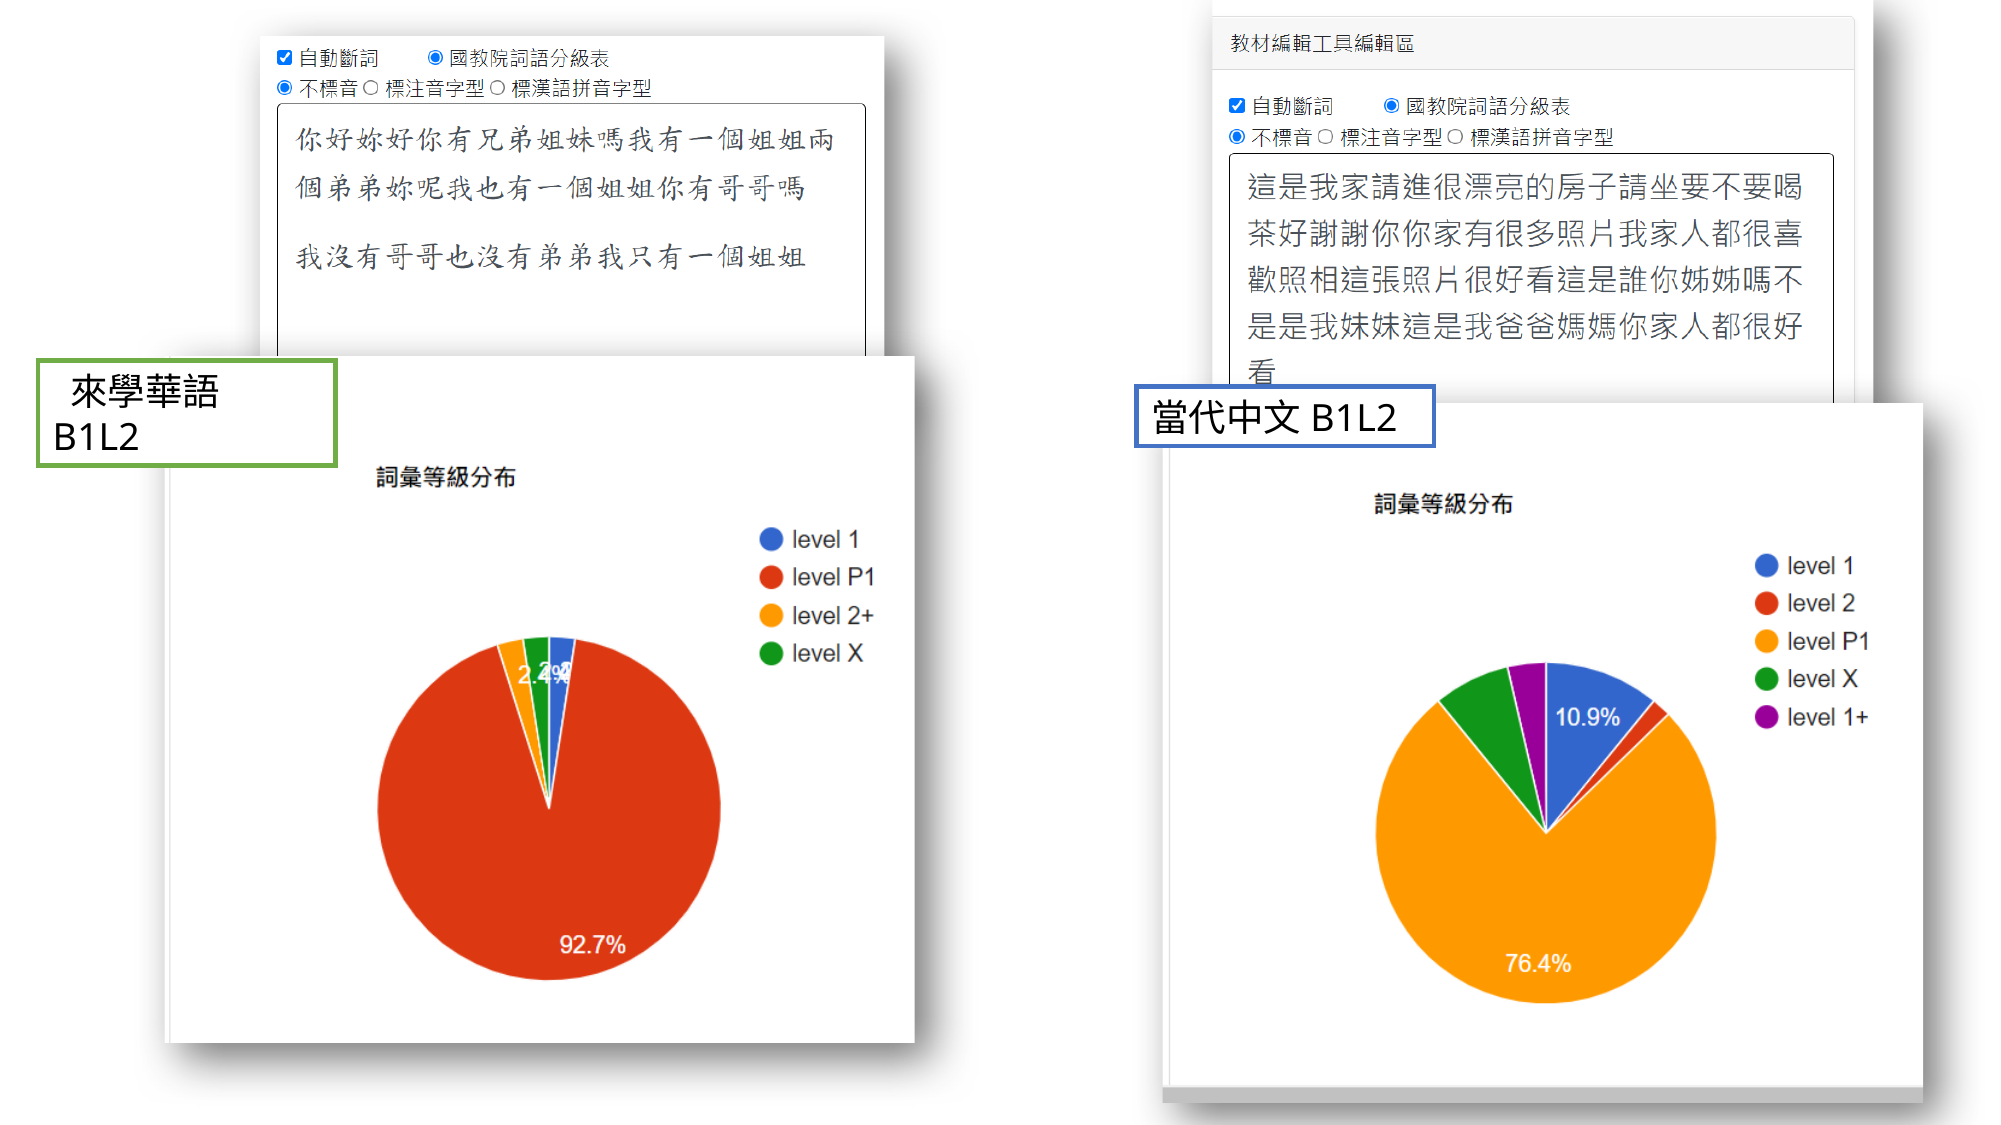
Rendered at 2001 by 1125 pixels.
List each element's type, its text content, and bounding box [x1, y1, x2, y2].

picture [1162, 0, 1924, 1103]
text_box 來學華語 B1L2 [37, 359, 164, 466]
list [259, 36, 885, 356]
text_box 當代中文B1L2 [1136, 385, 1212, 447]
picture [164, 356, 915, 1043]
